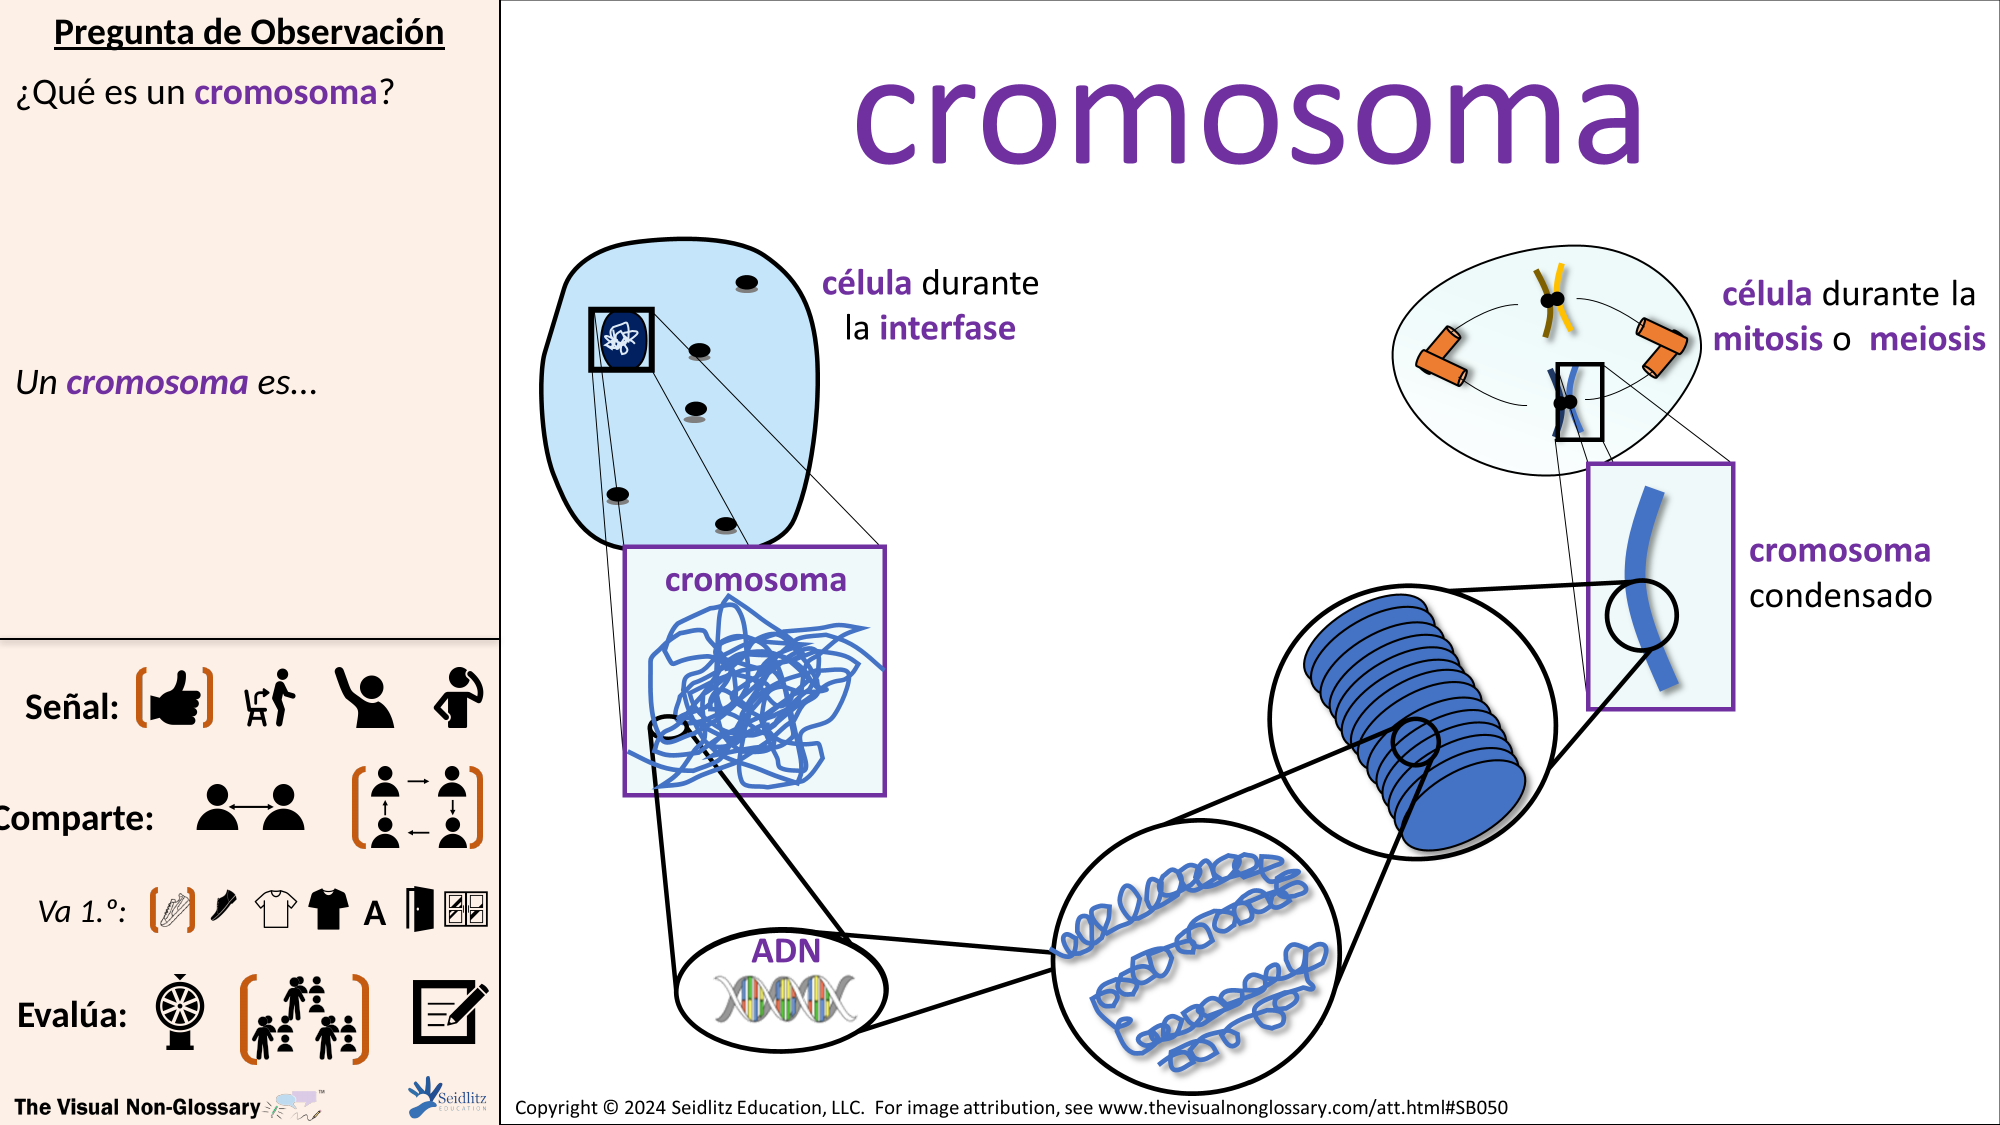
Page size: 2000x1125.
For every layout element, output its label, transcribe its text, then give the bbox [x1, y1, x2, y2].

text_box Comparte: [0, 785, 170, 846]
text_box ¿Qué es un cromosoma? [0, 59, 494, 120]
text_box A [348, 880, 402, 941]
picture [149, 886, 196, 934]
picture [142, 974, 218, 1051]
text_box Un cromosoma es... [0, 349, 494, 410]
picture [194, 784, 307, 830]
picture [397, 886, 490, 932]
picture [136, 667, 214, 728]
text_box Va 1.º: [22, 881, 143, 937]
picture [253, 886, 299, 932]
picture [334, 667, 395, 728]
picture [0, 1084, 328, 1125]
picture [413, 974, 490, 1051]
picture [239, 974, 370, 1066]
picture [202, 886, 241, 925]
text_box Pregunta de Observación [39, 0, 460, 59]
text_box Señal: [10, 674, 135, 735]
picture [352, 766, 484, 850]
picture [499, 0, 2000, 1125]
picture [305, 886, 352, 932]
picture [239, 667, 301, 728]
picture [403, 1073, 495, 1125]
picture [428, 667, 490, 728]
text_box Evalúa: [2, 982, 137, 1043]
